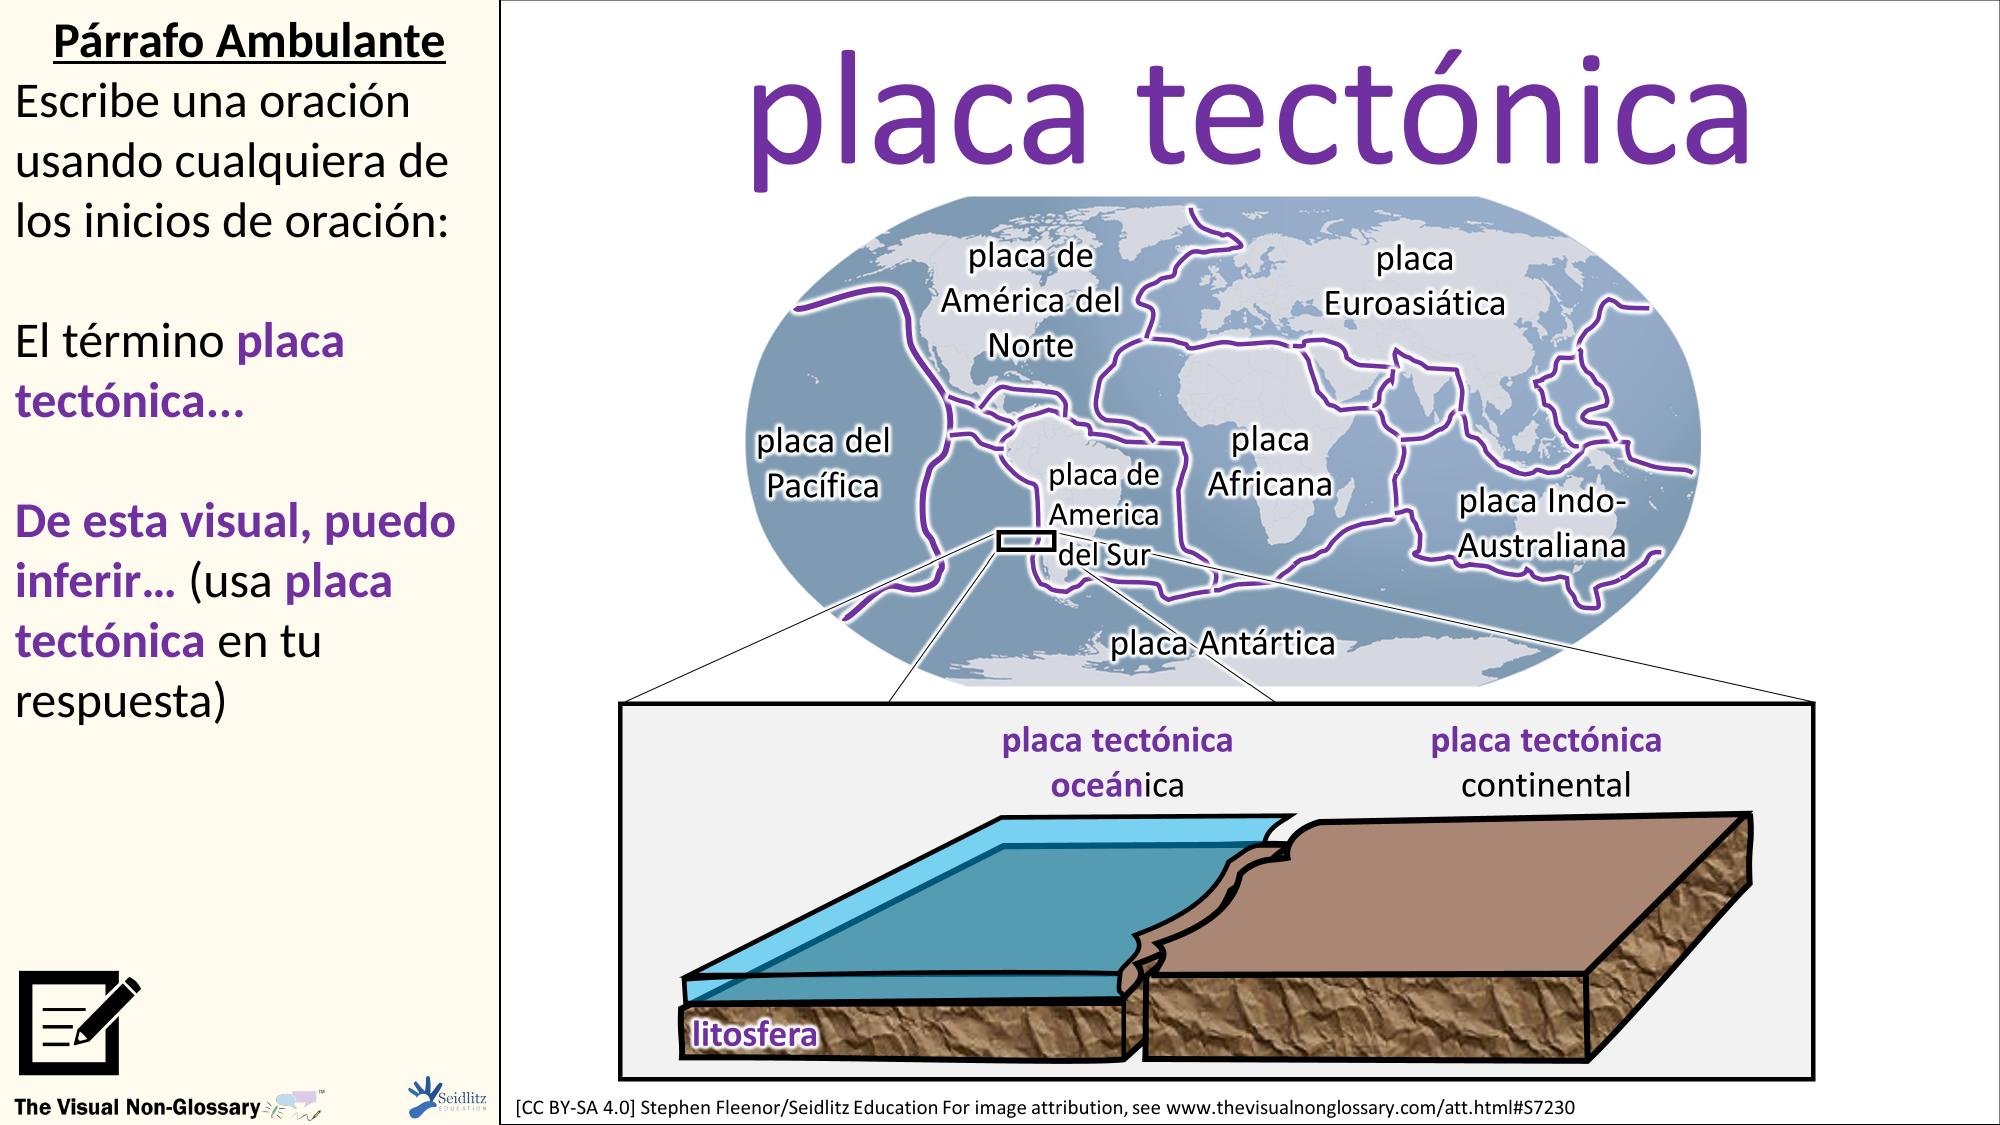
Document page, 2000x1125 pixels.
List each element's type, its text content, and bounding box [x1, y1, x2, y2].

picture [0, 961, 328, 1125]
picture [403, 1073, 495, 1125]
text_box Escribe una oración usando cualquiera de los inicios de oración: El término placa tectónica... De esta visual, puedo inferir… (usa placa tectónica en tu respuesta) [0, 59, 494, 735]
text_box Párrafo Ambulante [38, 0, 461, 59]
picture [499, 0, 2000, 1125]
